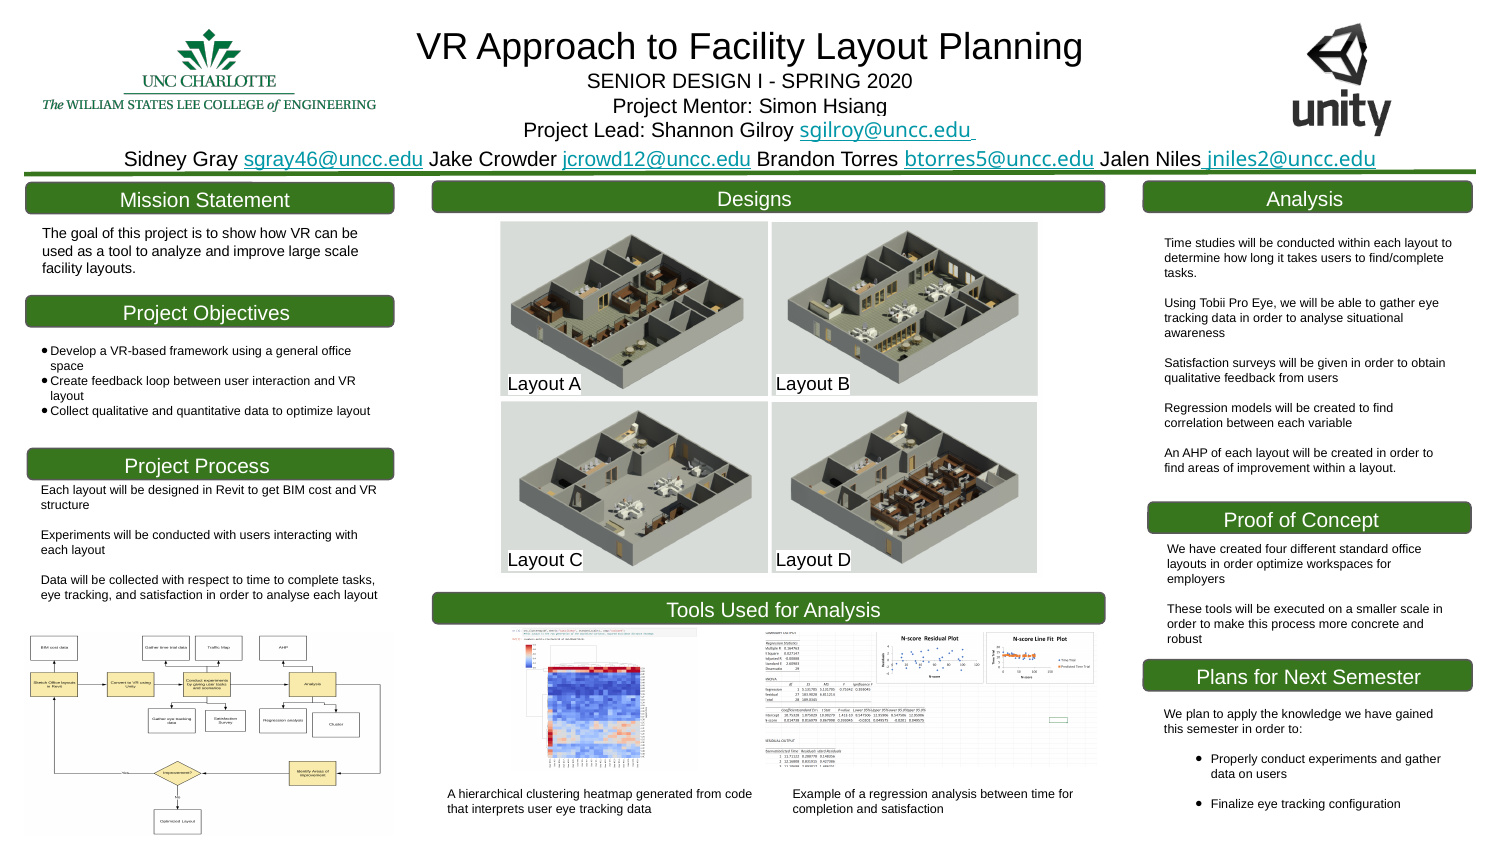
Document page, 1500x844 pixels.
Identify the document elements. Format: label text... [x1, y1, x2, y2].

text_box A hierarchical clustering heatmap generated from code that interprets user eye tracking data [432, 770, 783, 802]
text_box Plans for Next Semester [1175, 649, 1443, 691]
picture [1282, 20, 1402, 140]
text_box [1107, 171, 1139, 175]
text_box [25, 171, 394, 214]
text_box [1143, 659, 1175, 691]
picture [765, 631, 1098, 767]
text_box We plan to apply the knowledge we have gained this semester in order to: Properly conduct experiments and gather data on users Finalize eye tracking configuration [1148, 690, 1469, 830]
picture [495, 216, 1043, 578]
picture [23, 631, 394, 836]
text_box Time studies will be conducted within each layout to determine how long it takes users to find/complete tasks. Using Tobii Pro Eye, we will be able to gather eye tracking data in order to analyse situational awareness Satisfaction surveys will be given in order to obtain qualitative feedback from users Regression models will be created to find correlation between each variable An AHP of each layout will be created in order to find areas of improvement within a layout. [1149, 221, 1470, 490]
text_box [395, 171, 429, 175]
text_box Develop a VR-based framework using a general office space Create feedback loop between user interaction and VR layout Collect qualitative and quantitative data to optimize layout [25, 334, 394, 438]
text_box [27, 437, 394, 480]
text_box Example of a regression analysis between time for completion and satisfaction [783, 770, 1129, 802]
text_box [1147, 491, 1472, 534]
text_box Each layout will be designed in Revit to get BIM cost and VR structure Experiments will be conducted with users interacting with each layout Data will be collected with respect to time to complete tasks, eye tracking, and satisfaction in order to analyse each layout [25, 486, 394, 631]
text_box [430, 581, 1106, 624]
picture [43, 29, 376, 112]
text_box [432, 170, 1105, 213]
picture [510, 627, 699, 771]
text_box We have created four different standard office layouts in order optimize workspaces for employers These tools will be executed on a smaller scale in order to make this process more concrete and robust [1152, 542, 1466, 626]
text_box VR Approach to Facility Layout Planning SENIOR DESIGN I - SPRING 2020 Project Mentor: Simon Hsiang Project Lead: Shannon Gilroy sgilroy@uncc.edu Sidney Gray sgray46@uncc.edu Jake Crowder jcrowd12@uncc.edu Brandon Torres btorres5@uncc.edu Jalen Niles jniles2@uncc.edu [57, 7, 1443, 170]
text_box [25, 284, 394, 328]
text_box The goal of this project is to show how VR can be used as a tool to analyze and improve large scale facility layouts. [26, 221, 394, 284]
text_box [1143, 170, 1473, 213]
text_box [1443, 659, 1473, 691]
